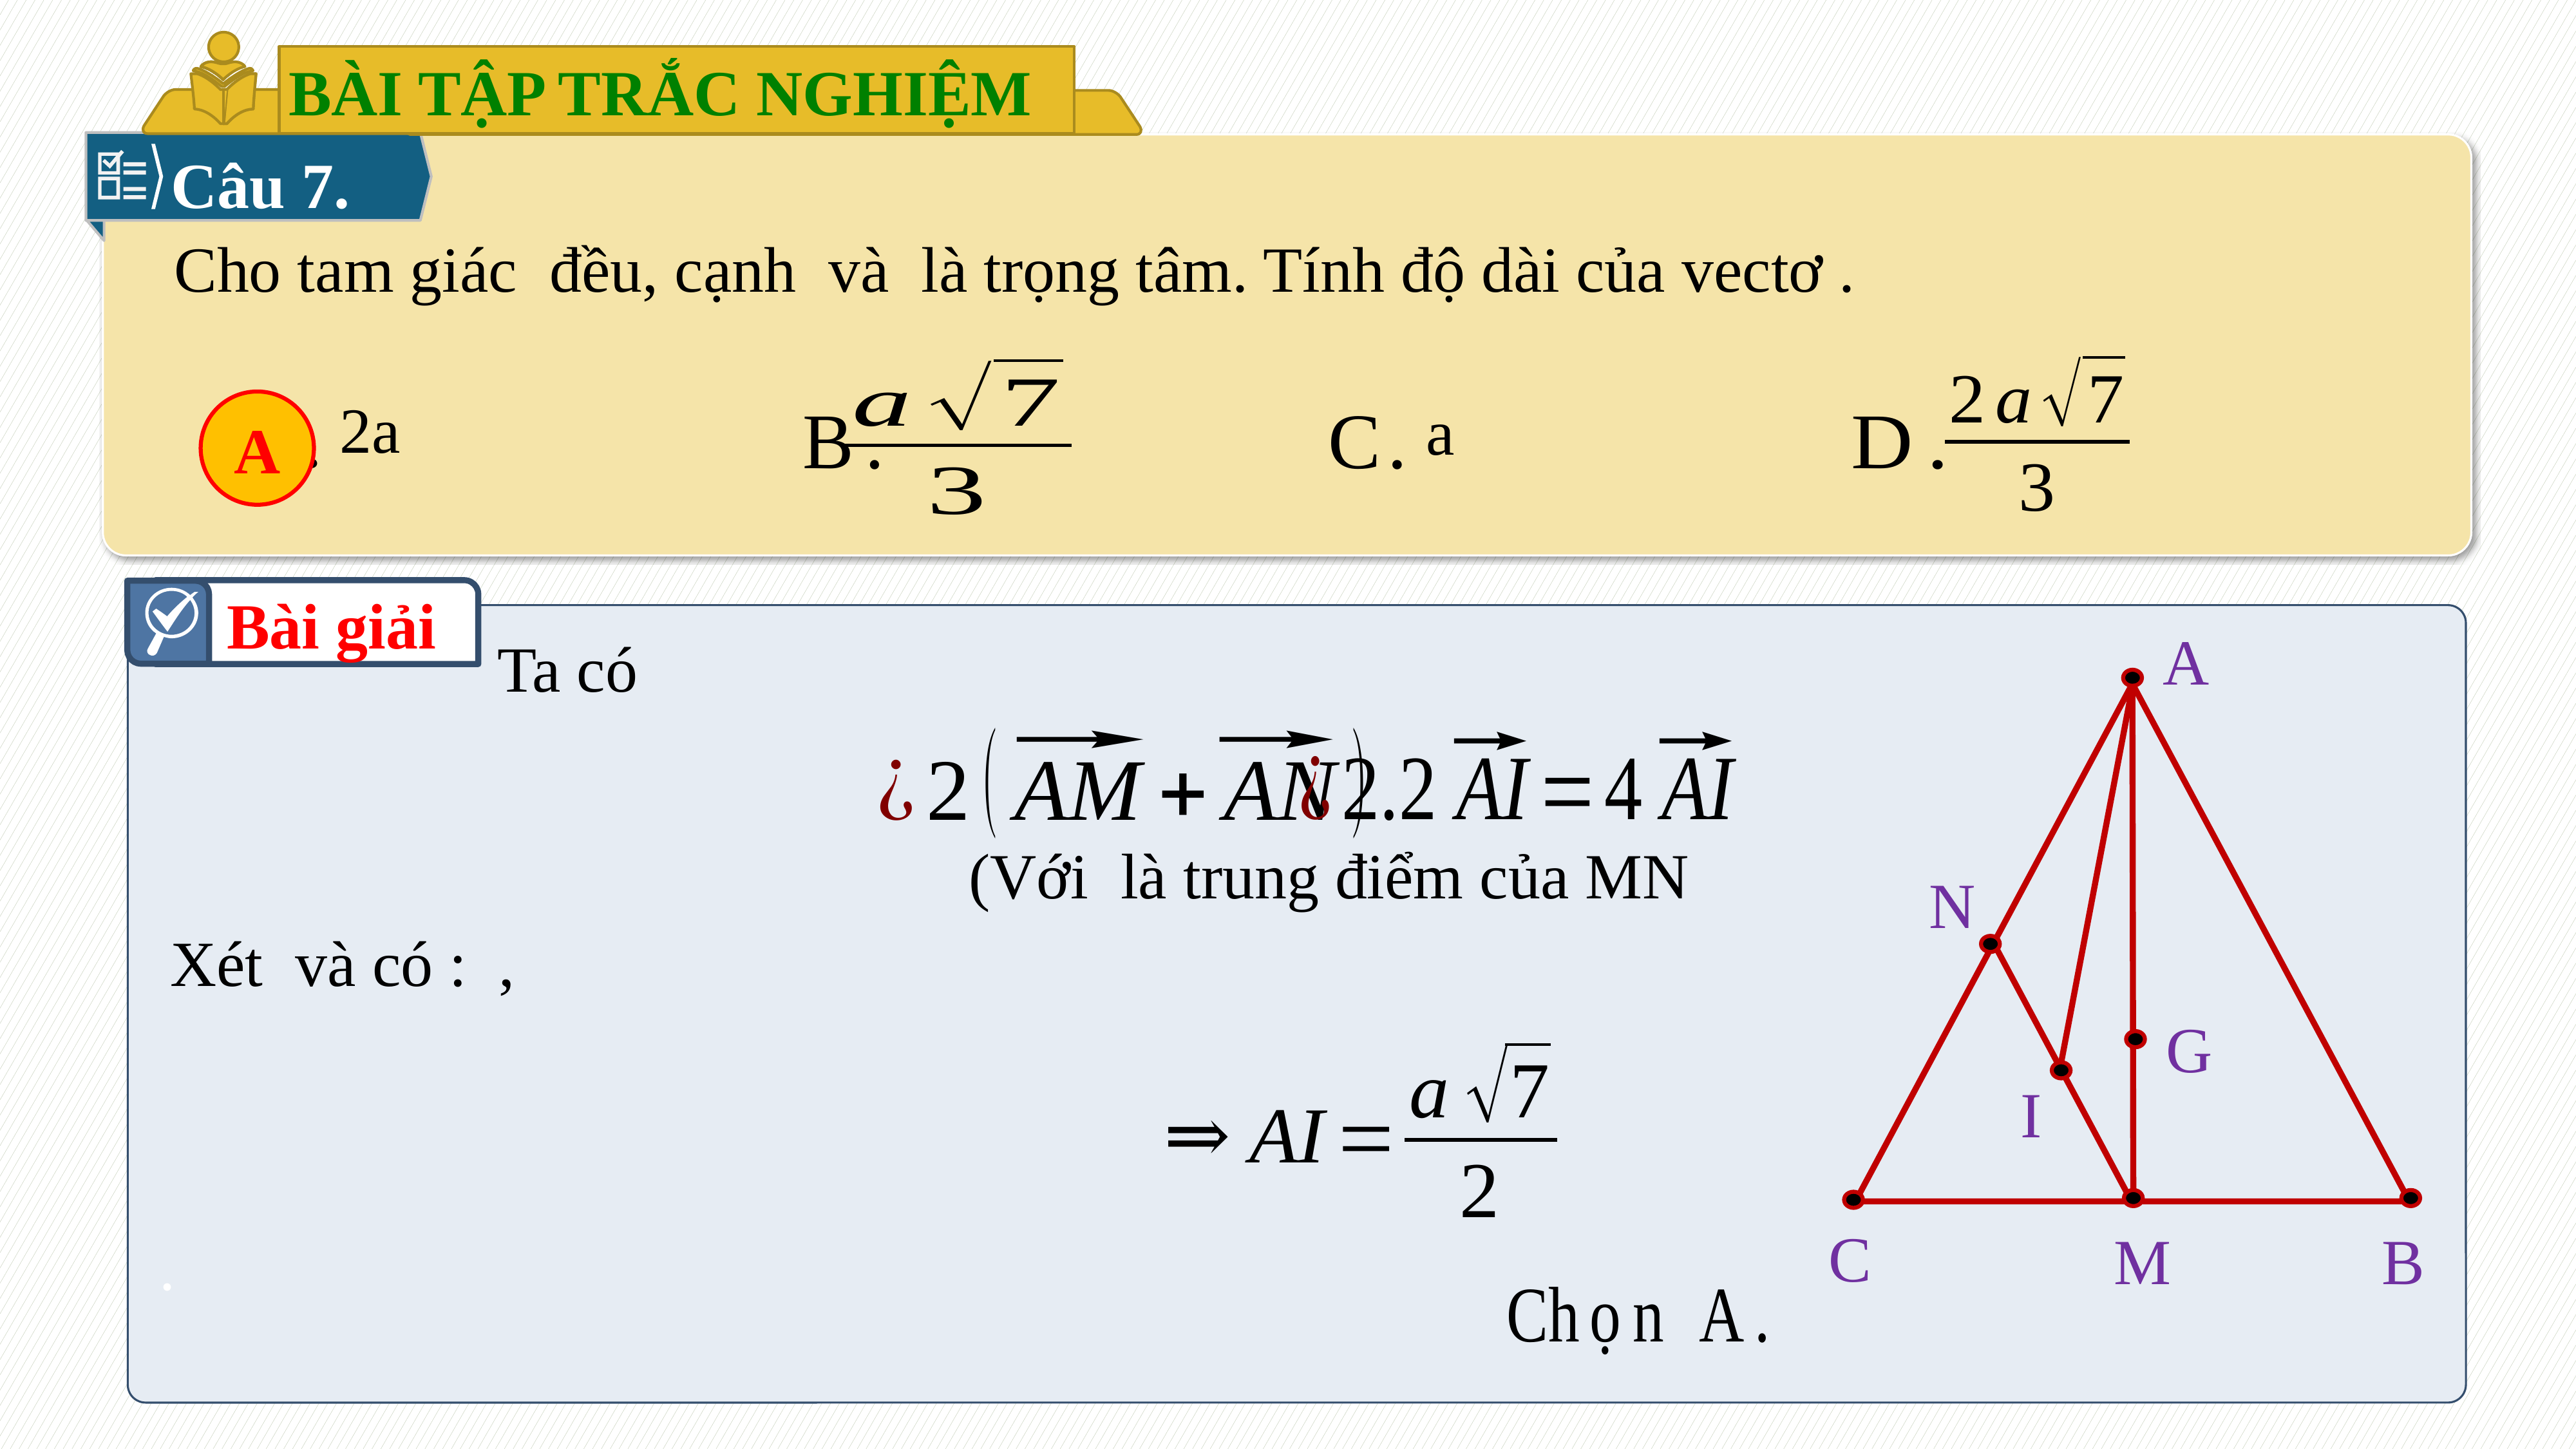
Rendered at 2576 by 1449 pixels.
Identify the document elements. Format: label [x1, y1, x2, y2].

text_box [141, 32, 1143, 135]
text_box [2061, 685, 2133, 1063]
text_box [1996, 949, 2127, 1193]
text_box [127, 579, 2467, 1403]
text_box [86, 132, 2472, 556]
